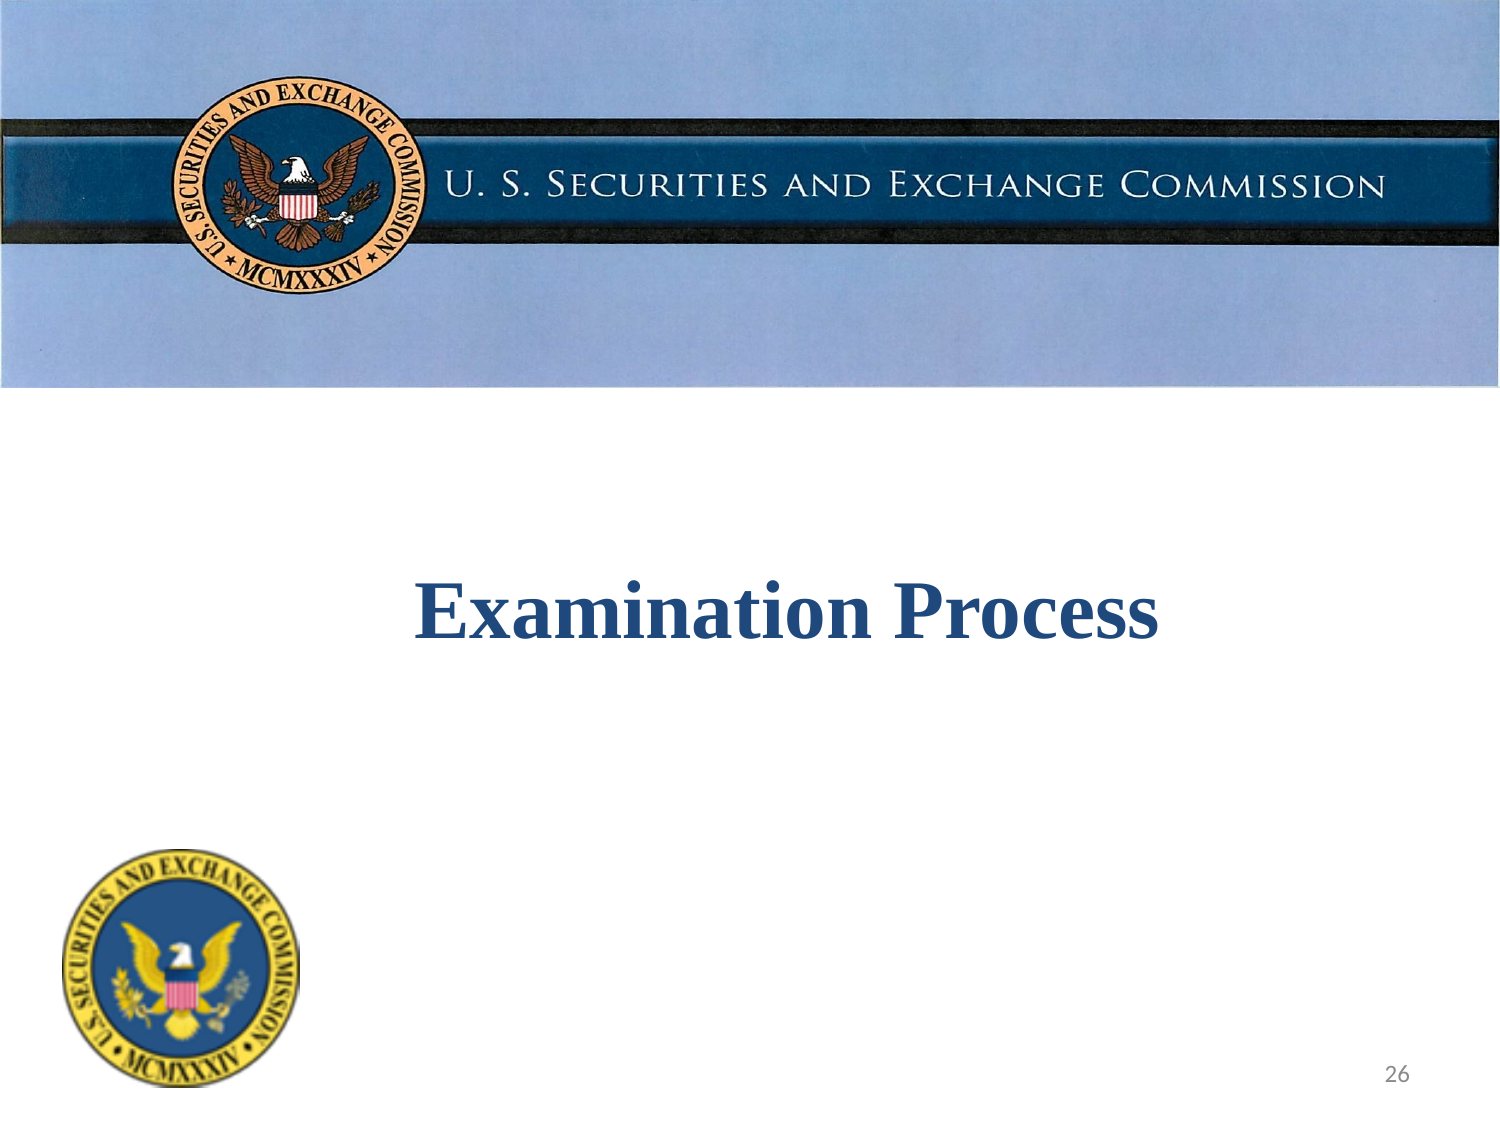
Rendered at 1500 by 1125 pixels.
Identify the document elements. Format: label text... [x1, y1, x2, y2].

text_box Examination Process [187, 397, 1388, 723]
picture [0, 0, 1500, 388]
slide_number 26 [1074, 1042, 1425, 1103]
picture [62, 849, 301, 1088]
